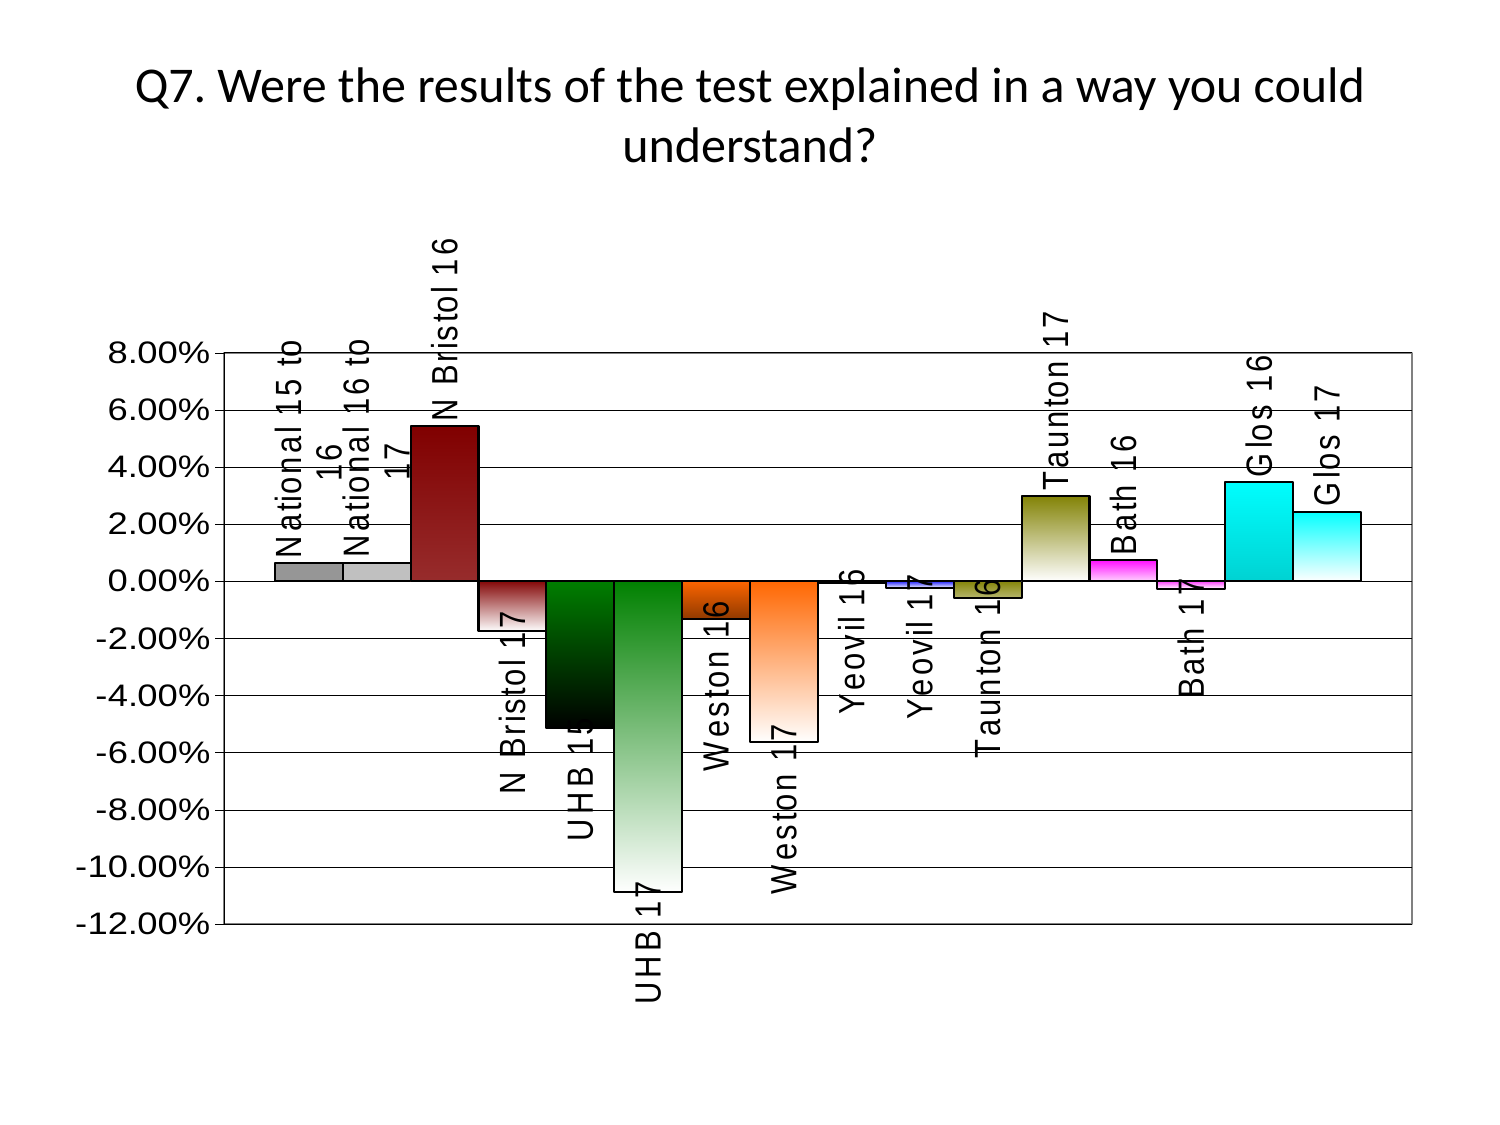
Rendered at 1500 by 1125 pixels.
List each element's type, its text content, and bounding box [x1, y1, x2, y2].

chart [74, 262, 1426, 1006]
title Q7. Were the results of the test explained in a way you could understand? [75, 45, 1425, 233]
